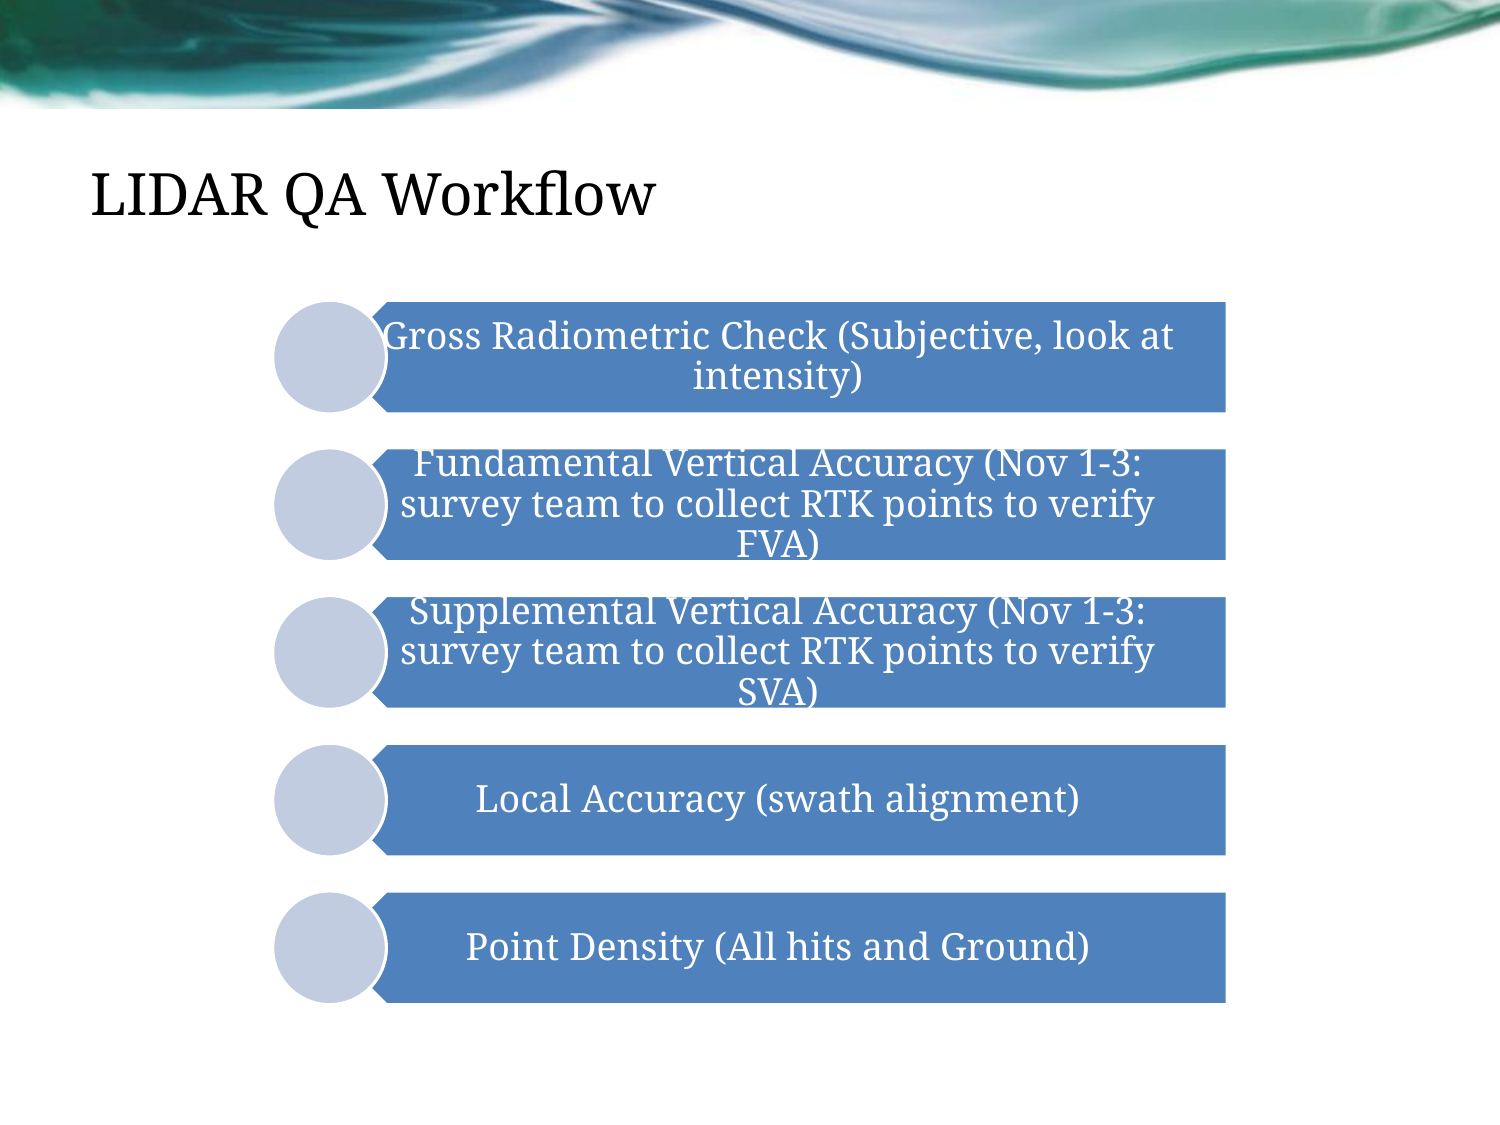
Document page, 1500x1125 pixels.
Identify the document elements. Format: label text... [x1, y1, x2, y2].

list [74, 299, 1426, 1006]
title LIDAR QA Workflow [75, 149, 1425, 299]
picture [0, 0, 1500, 109]
